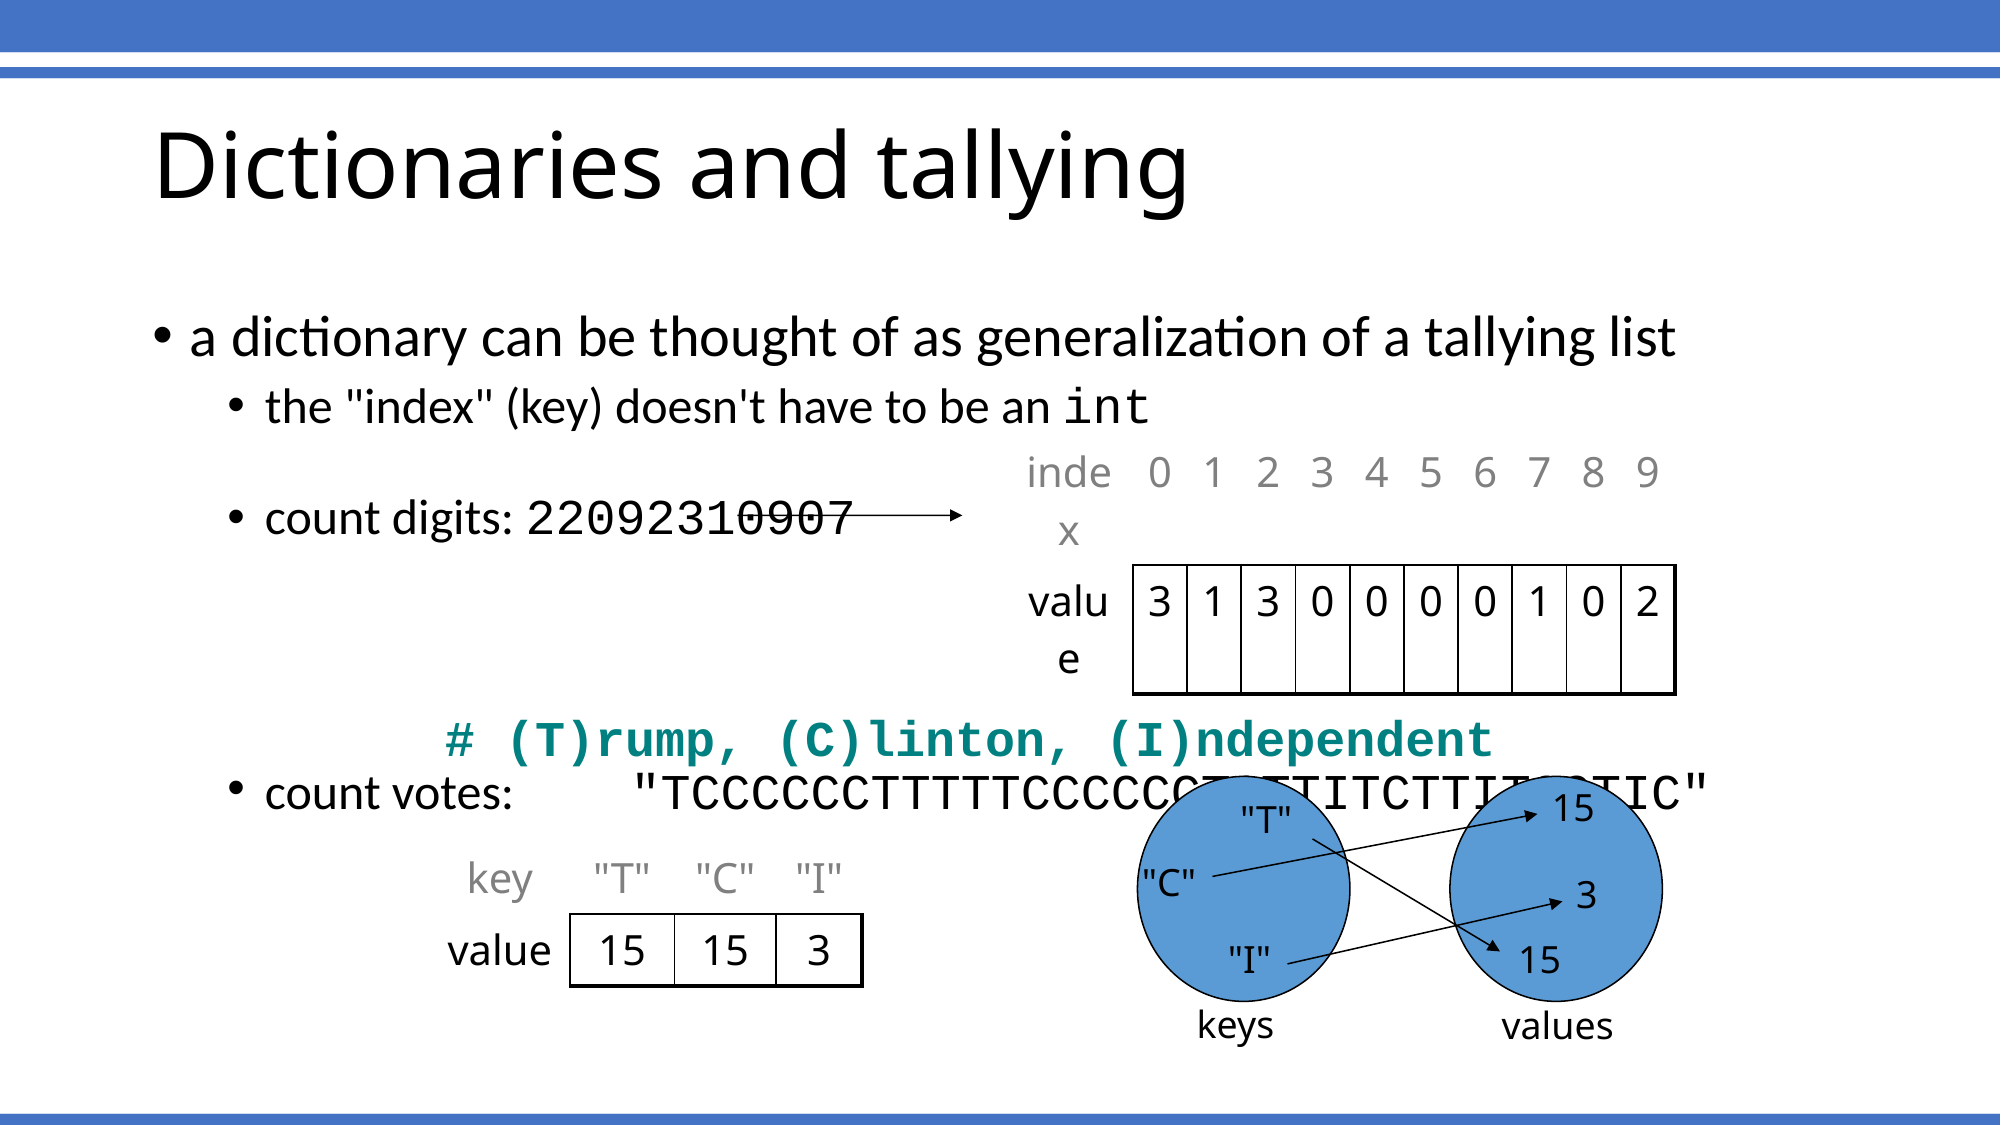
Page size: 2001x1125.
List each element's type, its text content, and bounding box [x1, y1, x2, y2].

table_cell value [430, 914, 569, 986]
table_header 2 [1241, 436, 1295, 564]
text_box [1127, 776, 1663, 1055]
list a dictionary can be thought of as generalization of a tallying list the "index" (key) doesn't have to be an int count digits: 22092310907 # (T)rump, (C)linton, (I)ndependent count votes: "TCCCCCCTTTTTCCCCCCTCTTITCTTITCCTIC" [137, 299, 1863, 1013]
title Dictionaries and tallying [137, 59, 1863, 278]
table_header 9 [1621, 436, 1675, 564]
table_header 8 [1566, 436, 1621, 564]
text_box [737, 509, 963, 522]
table_cell 15 [571, 915, 674, 984]
table_cell 0 [1351, 566, 1403, 692]
table_header 4 [1350, 436, 1404, 564]
table_cell 3 [1242, 566, 1295, 692]
table_cell 0 [1459, 566, 1511, 692]
table_header 1 [1187, 436, 1241, 564]
table_header 0 [1133, 436, 1187, 564]
table_cell 15 [675, 915, 775, 984]
table_header 3 [1295, 436, 1350, 564]
table_cell 0 [1567, 566, 1620, 692]
table_cell 0 [1405, 566, 1457, 692]
table_header 7 [1512, 436, 1566, 564]
table_header key [430, 842, 570, 914]
table_cell 1 [1513, 566, 1566, 692]
table_cell 3 [777, 915, 860, 984]
table_header "I" [776, 842, 862, 913]
table_header 6 [1458, 436, 1512, 564]
table_header 5 [1404, 436, 1458, 564]
table_header "C" [674, 842, 776, 913]
table_header index [1005, 436, 1133, 565]
table_cell 2 [1622, 566, 1673, 692]
table_cell 3 [1134, 566, 1186, 692]
table_cell 0 [1296, 566, 1349, 692]
table_header "T" [570, 842, 674, 913]
table_cell 1 [1188, 566, 1240, 692]
table_cell value [1005, 565, 1132, 694]
